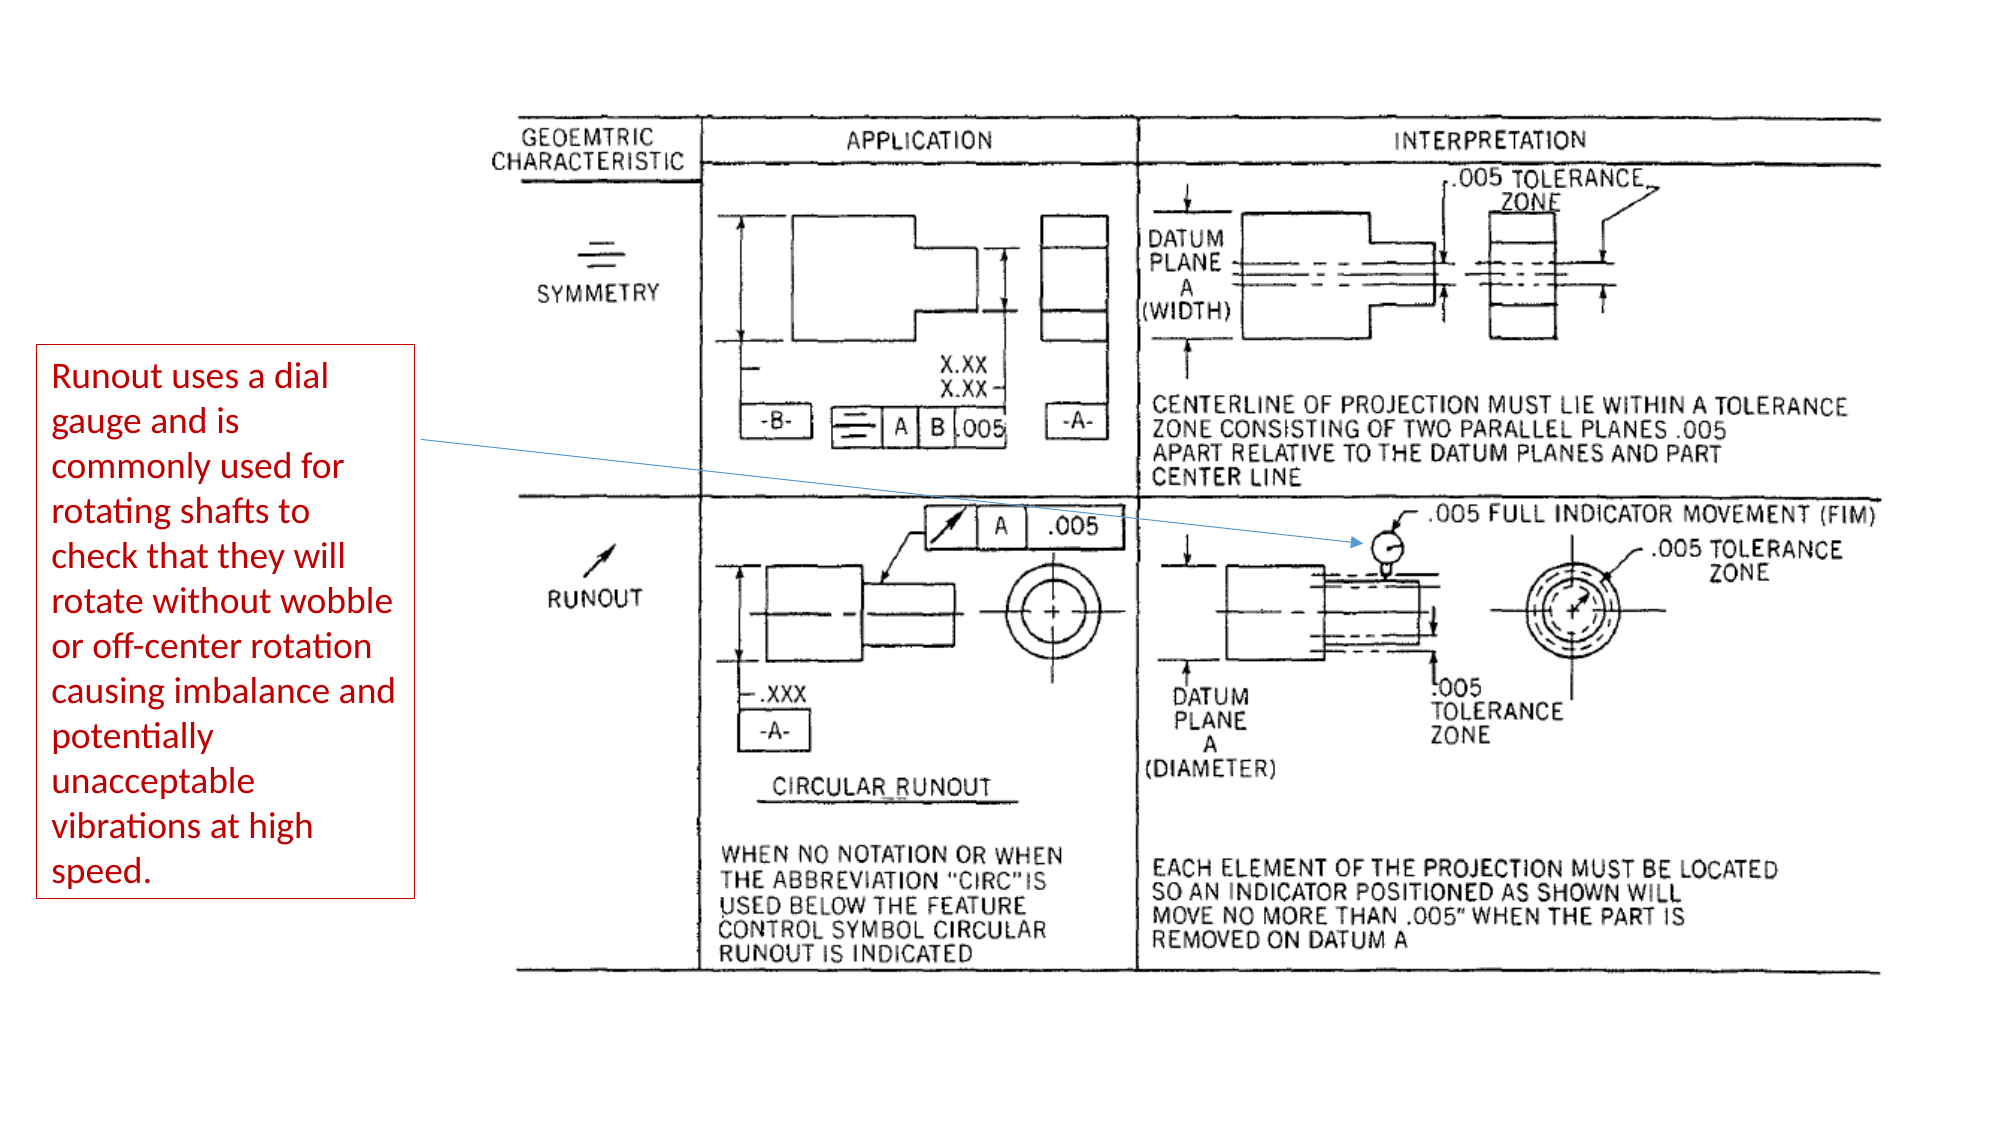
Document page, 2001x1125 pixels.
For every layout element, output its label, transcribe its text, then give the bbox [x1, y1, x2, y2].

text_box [420, 439, 1364, 544]
text_box Runout uses a dial gauge and is commonly used for rotating shafts to check that they will rotate without wobble or off-center rotation causing imbalance and potentially unacceptable vibrations at high speed. [36, 344, 415, 899]
picture [482, 79, 1965, 1008]
